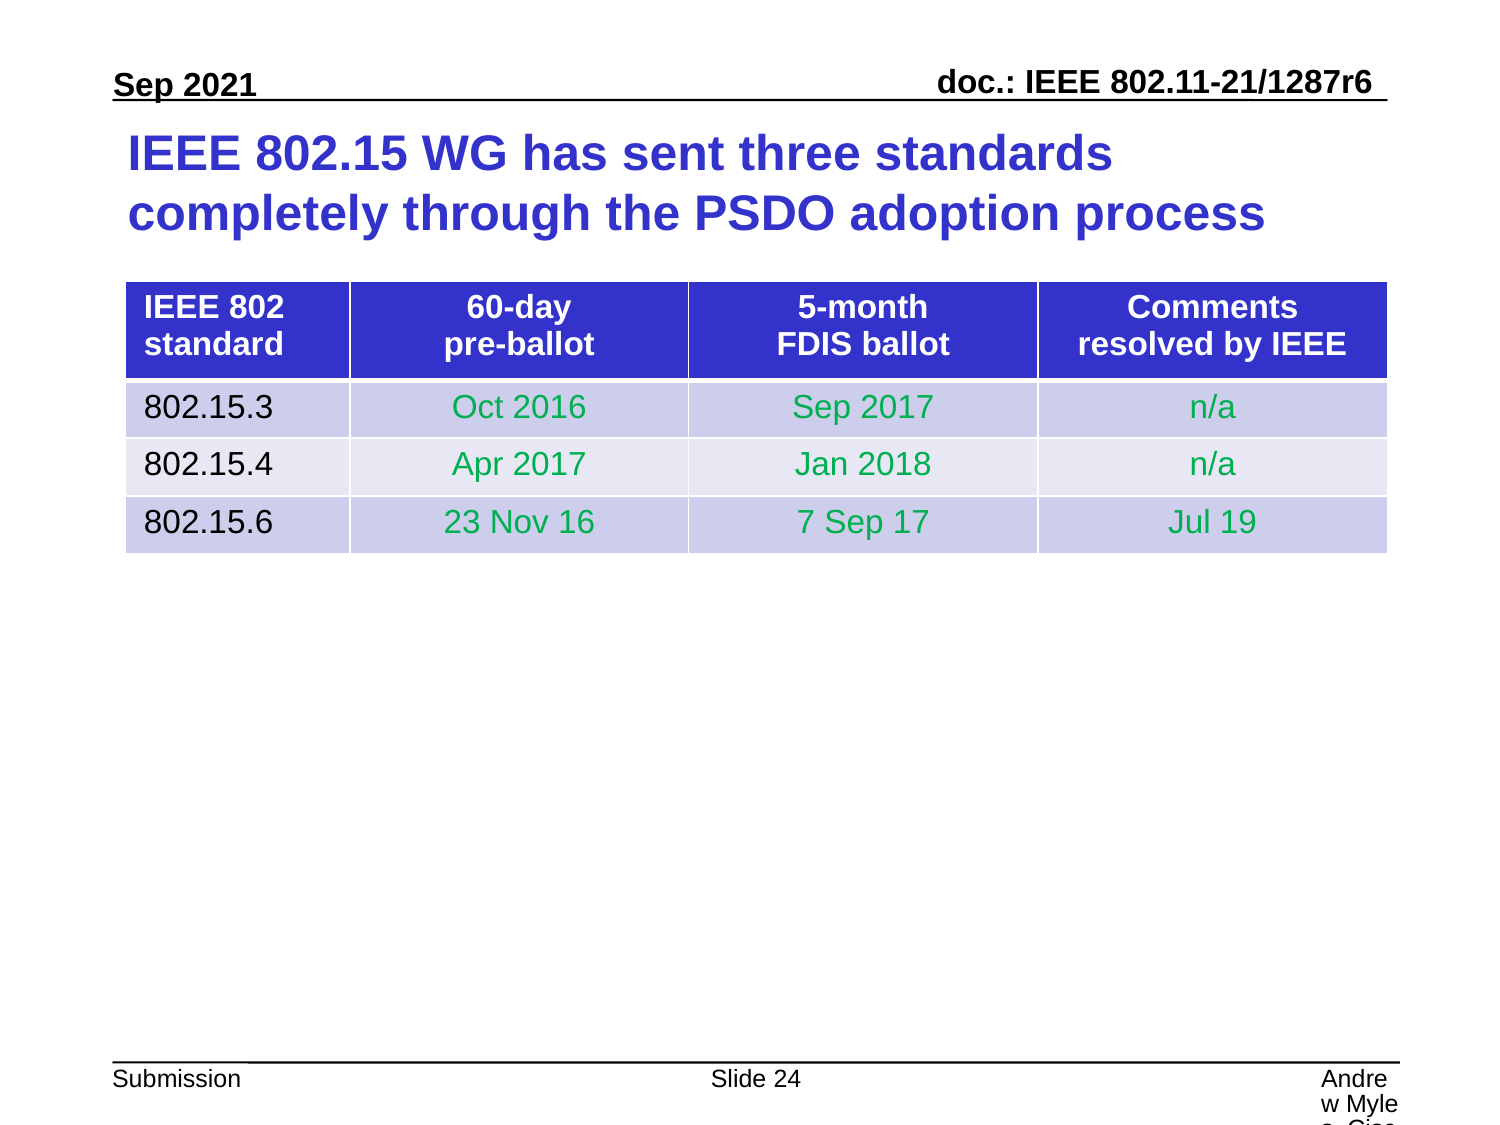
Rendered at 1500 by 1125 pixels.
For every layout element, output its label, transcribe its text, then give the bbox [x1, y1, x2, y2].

title IEEE 802.15 WG has sent three standards completely through the PSDO adoption process [112, 112, 1388, 288]
footer Andrew Myles, Cisco [1320, 1061, 1402, 1093]
table_cell Apr 2017 [351, 439, 688, 495]
table_cell n/a [1039, 439, 1387, 495]
table_cell n/a [1039, 383, 1387, 437]
table_cell Jan 2018 [689, 439, 1037, 495]
table_cell Jul 19 [1039, 497, 1387, 553]
table_cell 802.15.6 [126, 497, 349, 553]
table_header 60-day pre-ballot [351, 282, 688, 378]
table_cell 802.15.4 [126, 439, 349, 495]
table_cell Sep 2017 [689, 383, 1037, 437]
slide_number Slide 24 [709, 1061, 803, 1093]
table_header Comments resolved by IEEE [1039, 282, 1387, 378]
table_cell Oct 2016 [351, 383, 688, 437]
table_header IEEE 802 standard [126, 282, 349, 378]
table_header 5-month FDIS ballot [689, 282, 1037, 378]
table_cell 7 Sep 17 [689, 497, 1037, 553]
table_cell 802.15.3 [126, 383, 349, 437]
table_cell 23 Nov 16 [351, 497, 688, 553]
